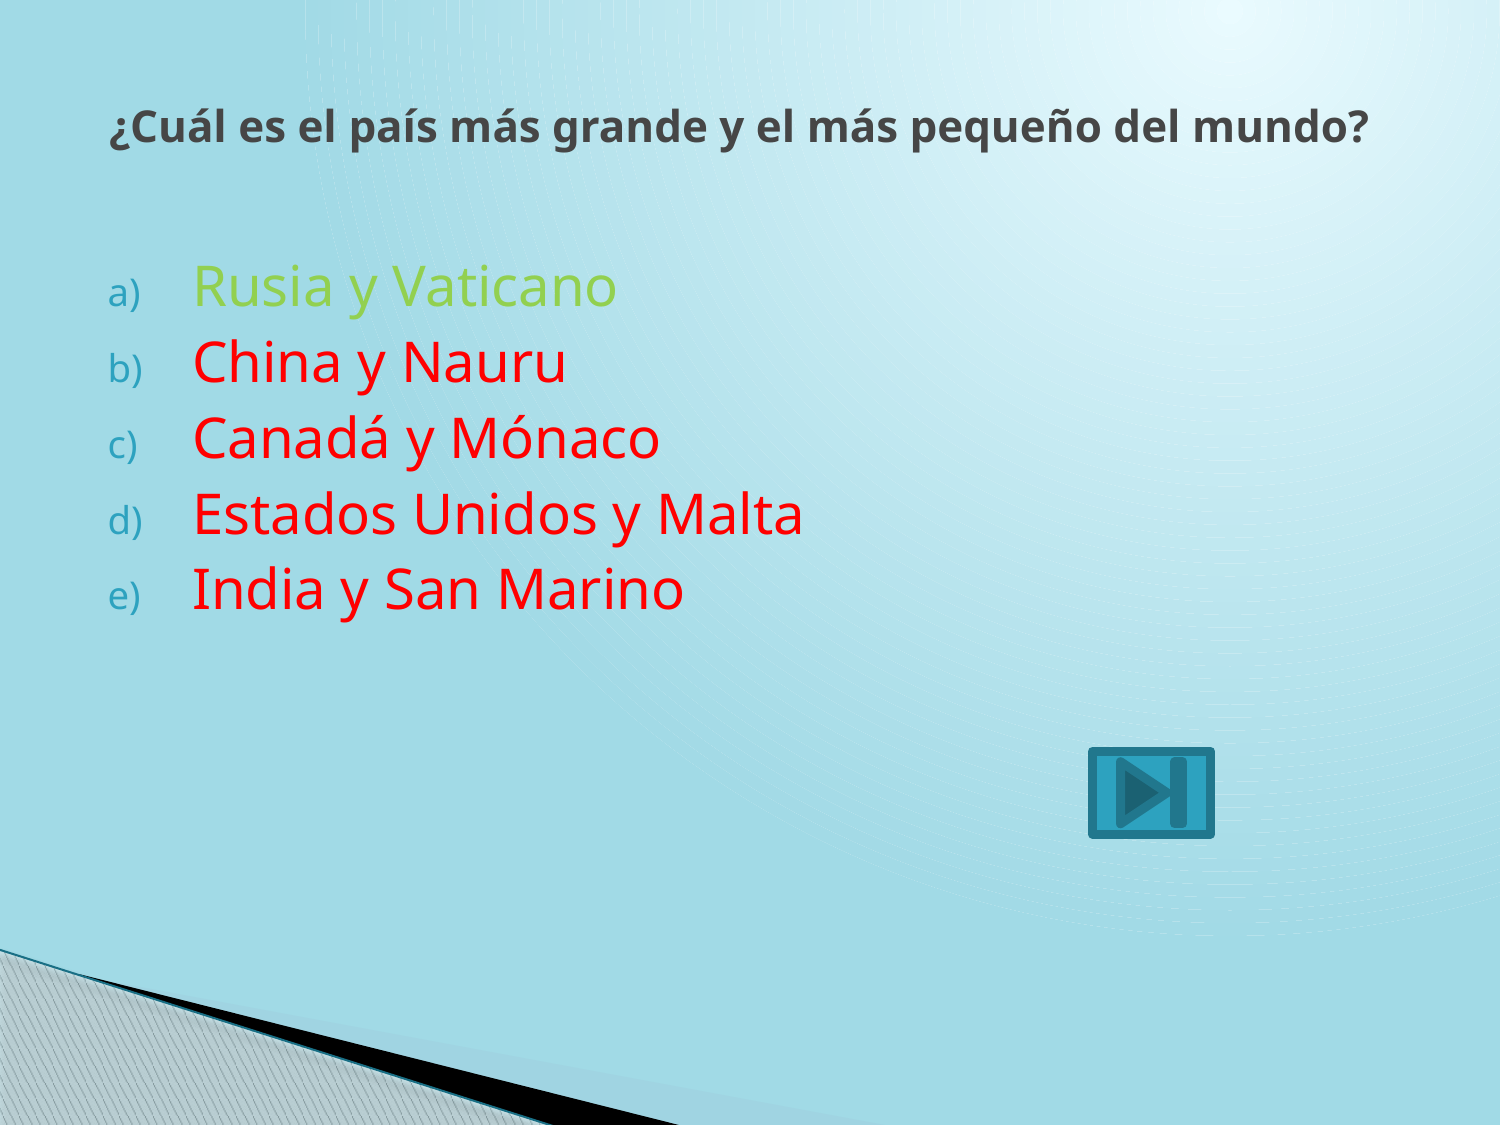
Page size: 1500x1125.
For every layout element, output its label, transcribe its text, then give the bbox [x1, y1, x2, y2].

text_box [1088, 747, 1215, 839]
list Rusia y Vaticano China y Nauru Canadá y Mónaco Estados Unidos y Malta India y San Marino [75, 243, 1425, 986]
title ¿Cuál es el país más grande y el más pequeño del mundo? [75, 45, 1425, 233]
